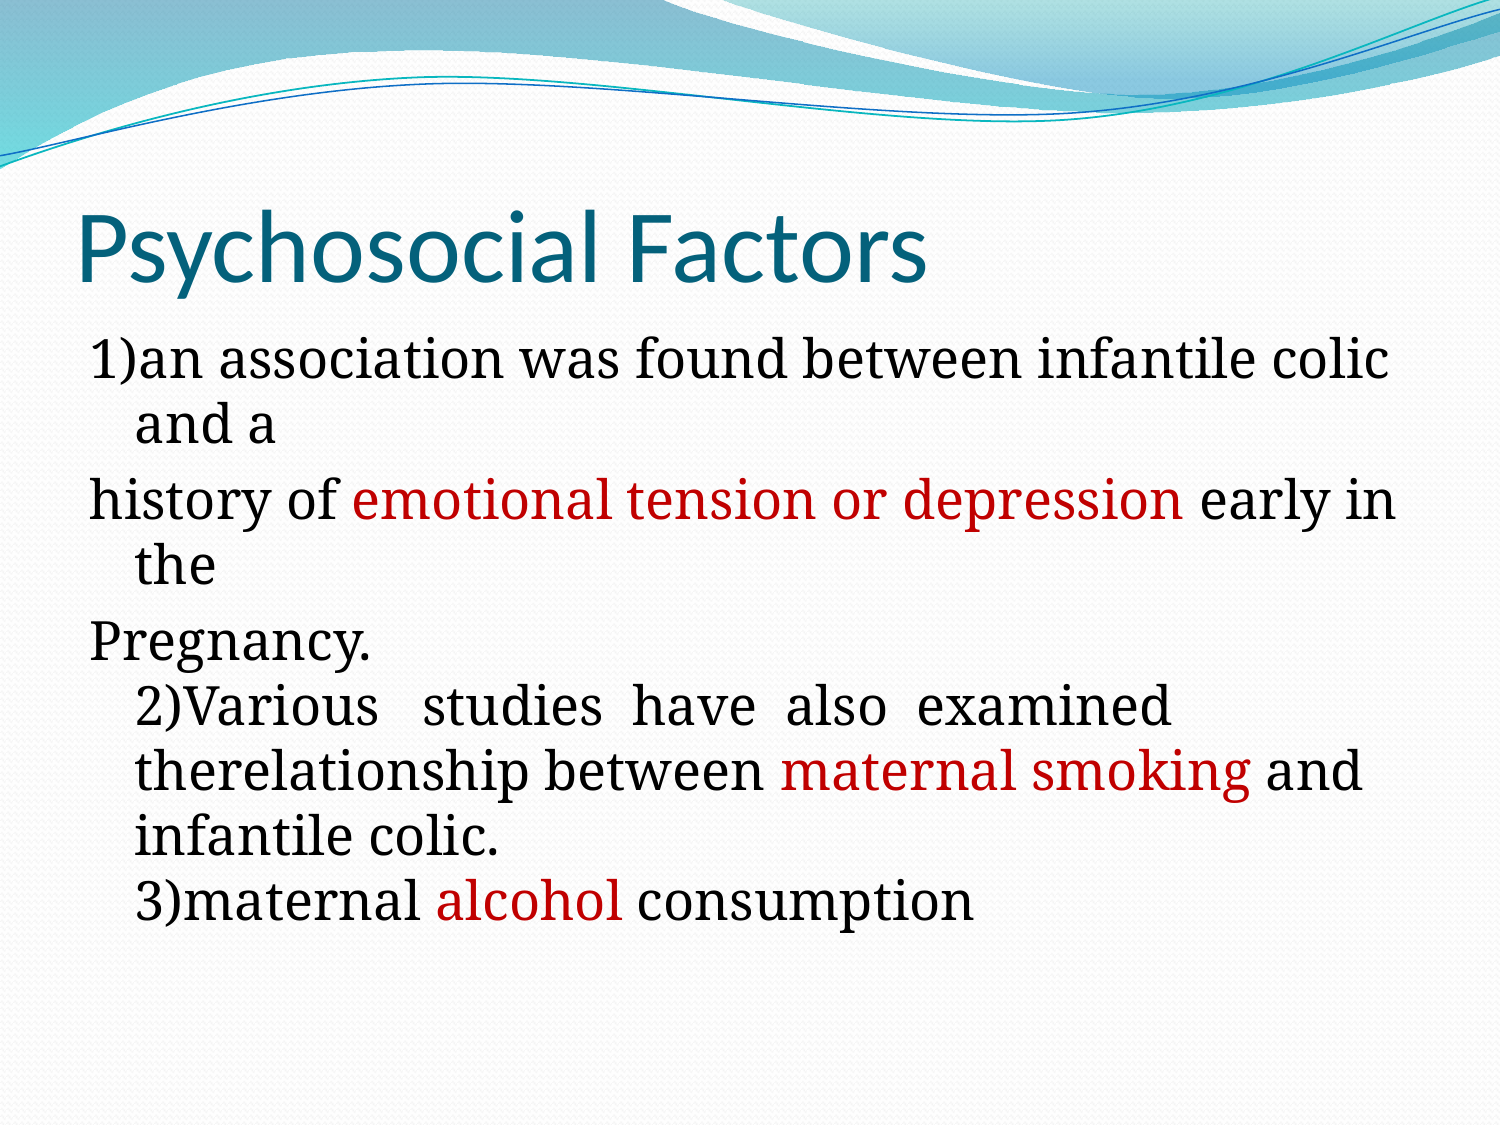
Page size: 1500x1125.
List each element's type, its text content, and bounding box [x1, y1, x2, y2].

title Psychosocial Factors [75, 115, 1425, 303]
list 1)an association was found between infantile colic and a history of emotional tension or depression early in the Pregnancy. 2)Various studies have also examined therelationship between maternal smoking and infantile colic. 3)maternal alcohol consumption [75, 317, 1425, 1038]
